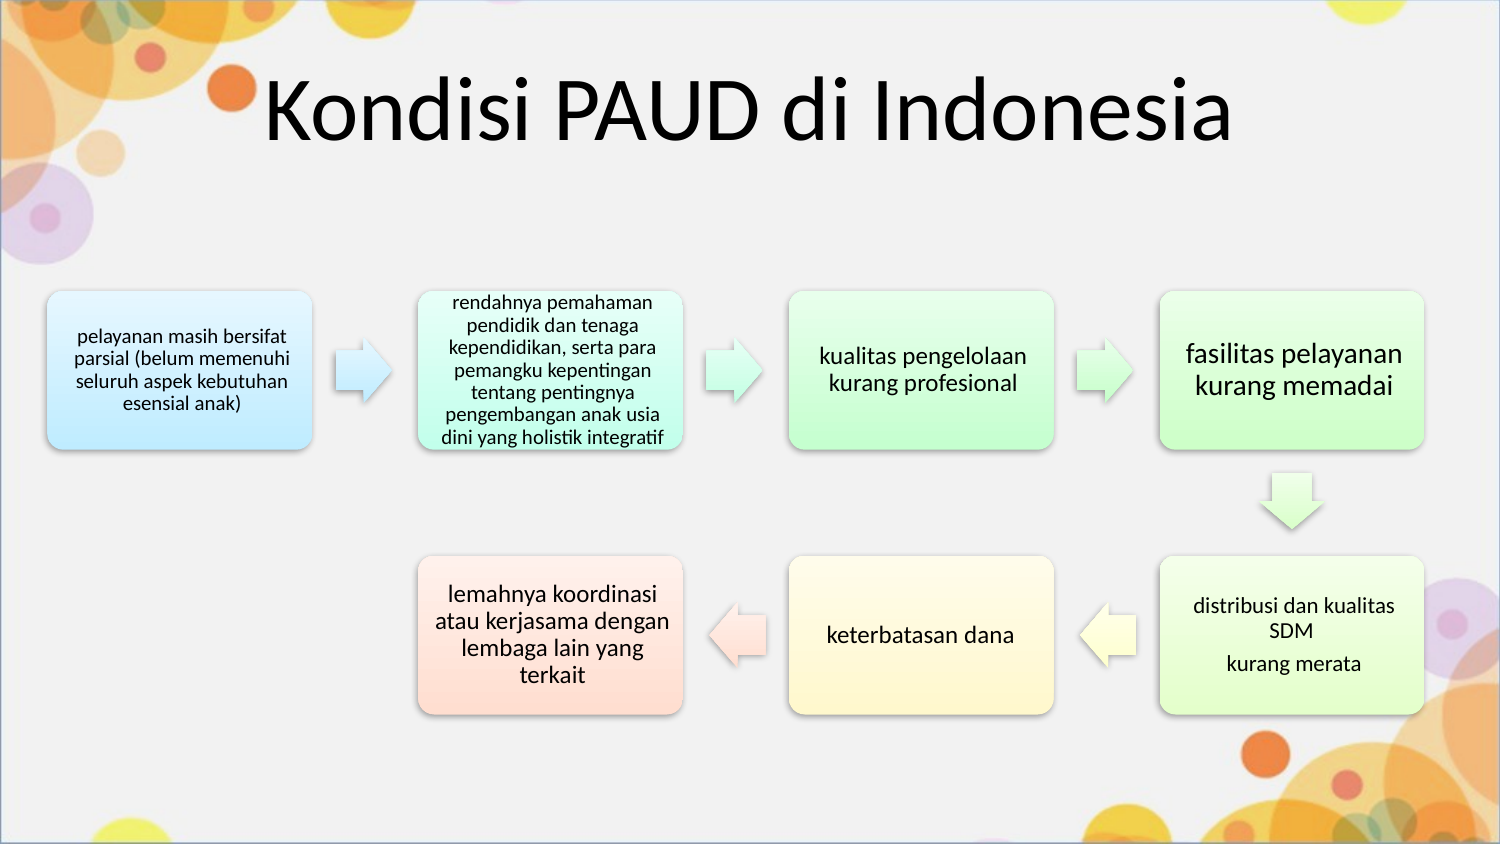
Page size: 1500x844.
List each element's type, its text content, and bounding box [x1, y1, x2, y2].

title Kondisi PAUD di Indonesia [75, 33, 1425, 175]
picture [0, 0, 1500, 844]
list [46, 196, 1426, 809]
